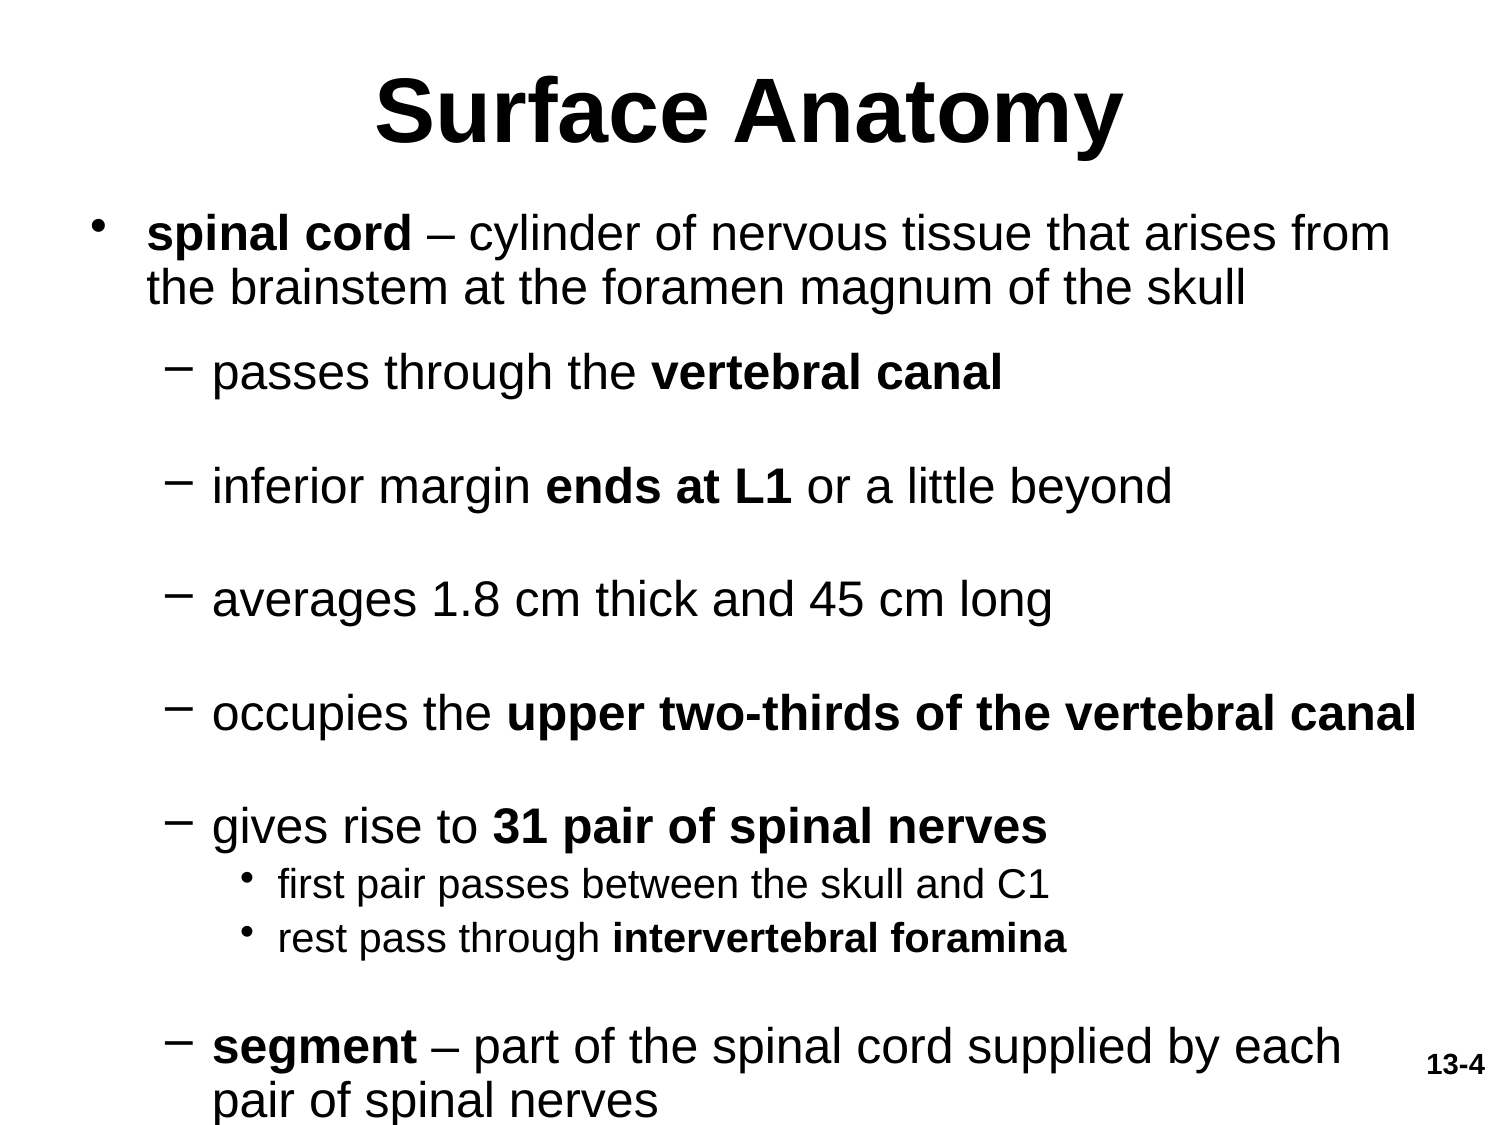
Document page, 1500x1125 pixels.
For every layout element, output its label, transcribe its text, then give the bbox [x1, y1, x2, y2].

slide_number 13-4 [1374, 1037, 1500, 1125]
title Surface Anatomy [74, 24, 1426, 188]
list spinal cord – cylinder of nervous tissue that arises from the brainstem at the foramen magnum of the skull passes through the vertebral canal inferior margin ends at L1 or a little beyond averages 1.8 cm thick and 45 cm long occupies the upper two-thirds of the vertebral canal gives rise to 31 pair of spinal nerves first pair passes between the skull and C1 rest pass through intervertebral foramina segment – part of the spinal cord supplied by each pair of spinal nerves [74, 199, 1438, 1038]
